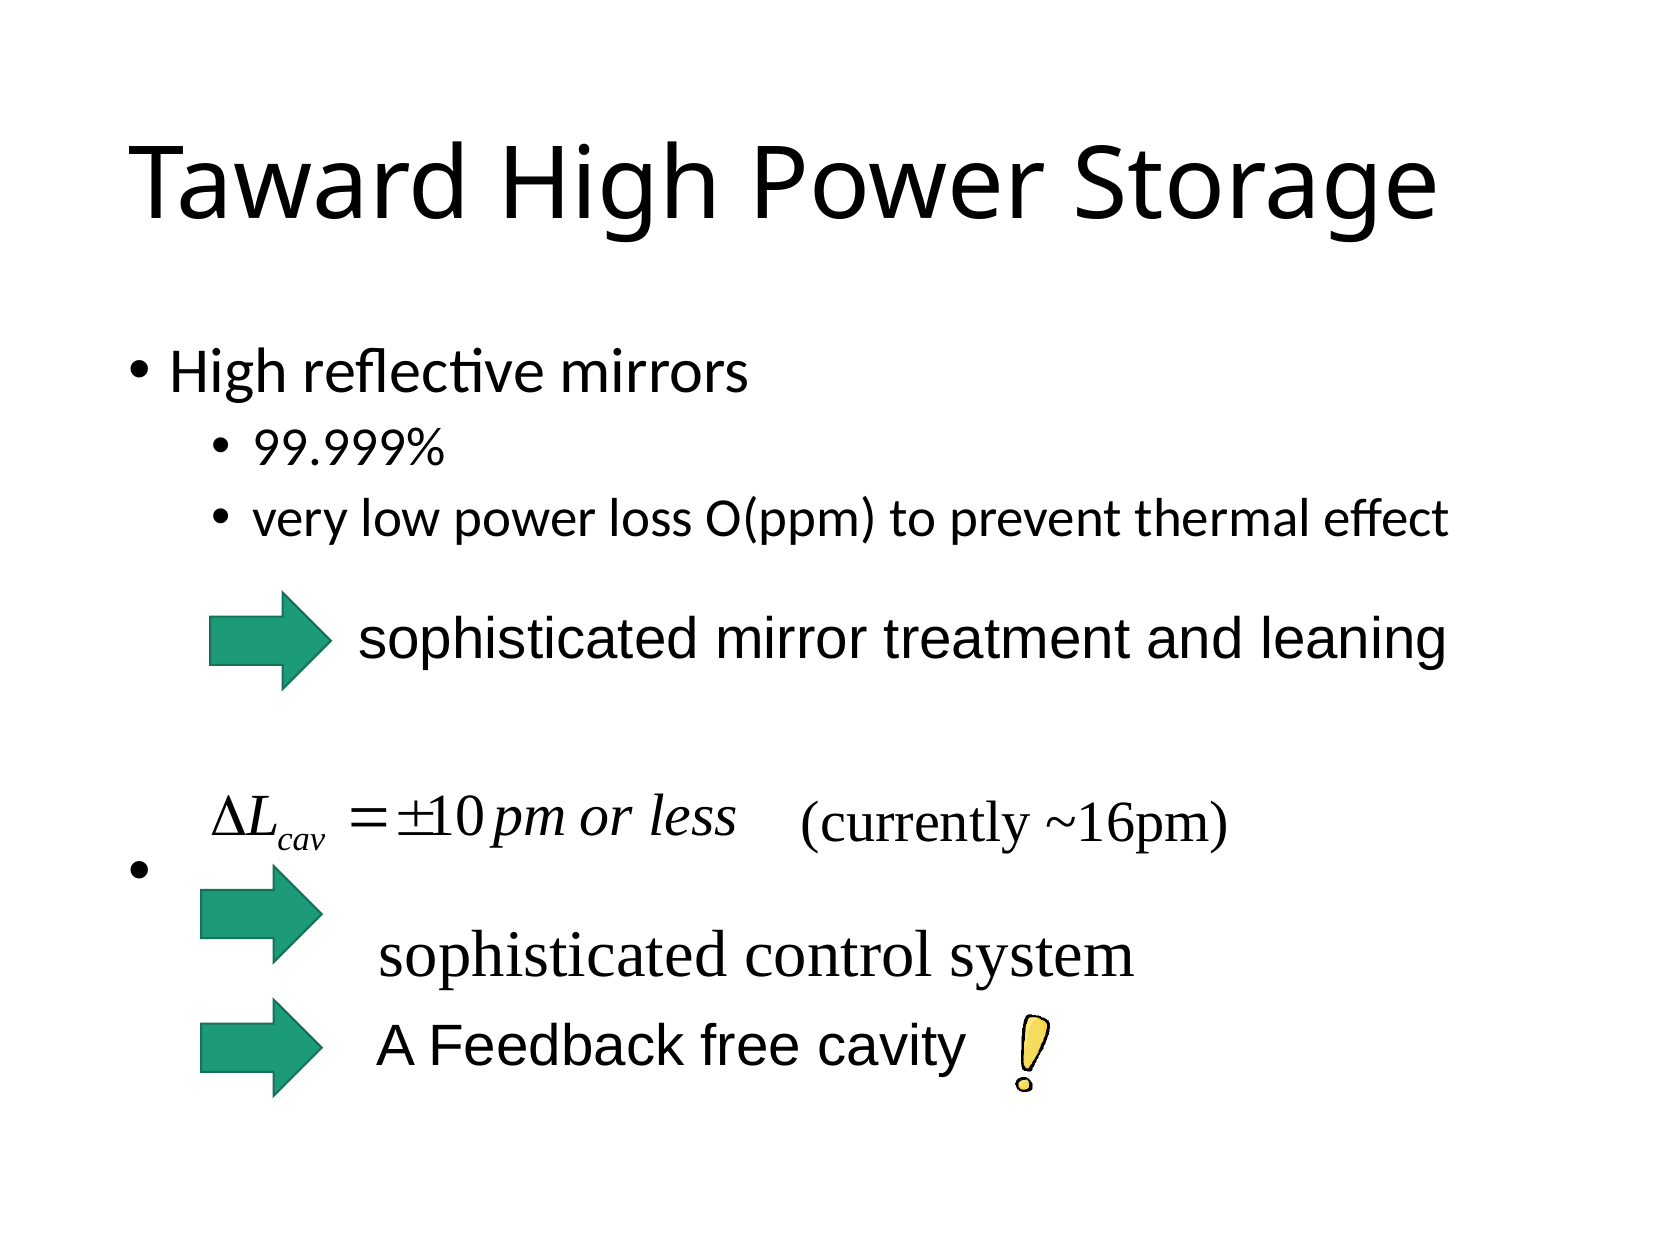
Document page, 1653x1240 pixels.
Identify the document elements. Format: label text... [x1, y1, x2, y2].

text_box [209, 590, 333, 692]
text_box (currently ~16pm) [786, 775, 1539, 861]
text_box A Feedback free cavity [361, 999, 983, 1085]
picture [1008, 1009, 1054, 1096]
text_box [201, 775, 752, 866]
text_box [200, 866, 324, 965]
title Taward High Power Storage [113, 66, 1539, 306]
text_box [200, 997, 324, 1099]
list High reflective mirrors 99.999% very low power loss O(ppm) to prevent thermal effect sophisticated control system [113, 330, 1616, 1117]
text_box sophisticated mirror treatment and leaning [343, 592, 1465, 708]
